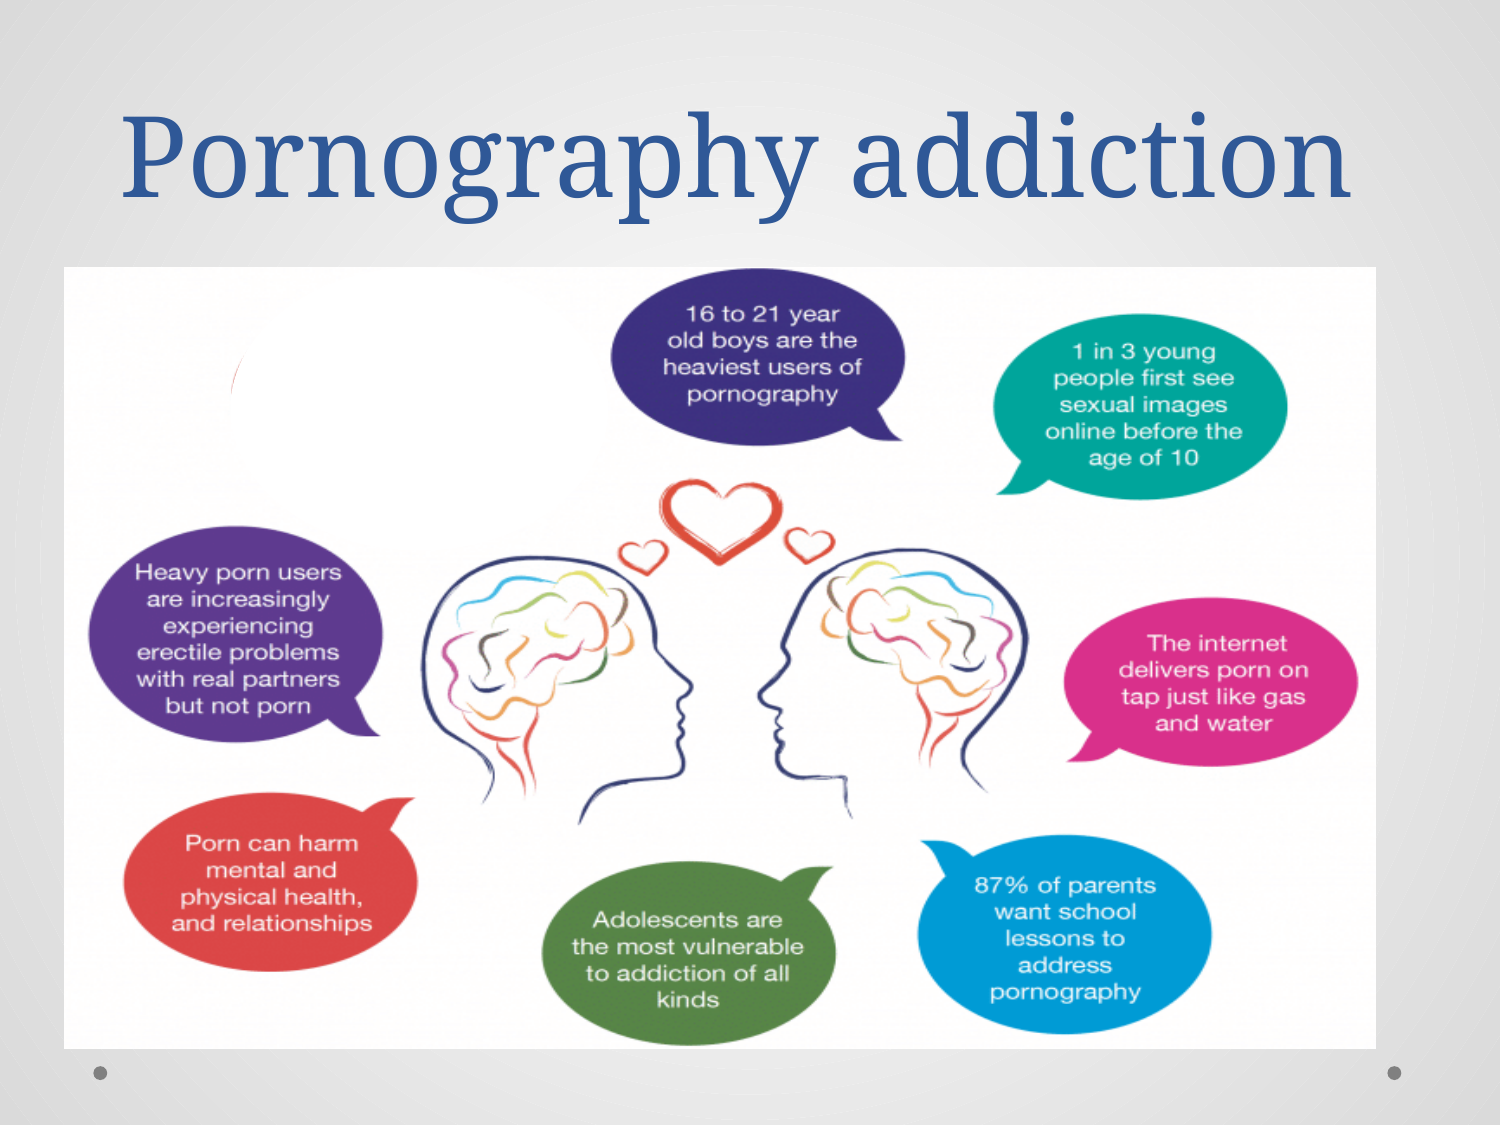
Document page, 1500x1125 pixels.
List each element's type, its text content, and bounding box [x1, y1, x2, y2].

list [64, 266, 1377, 1049]
title Pornography addiction [76, 54, 1427, 228]
